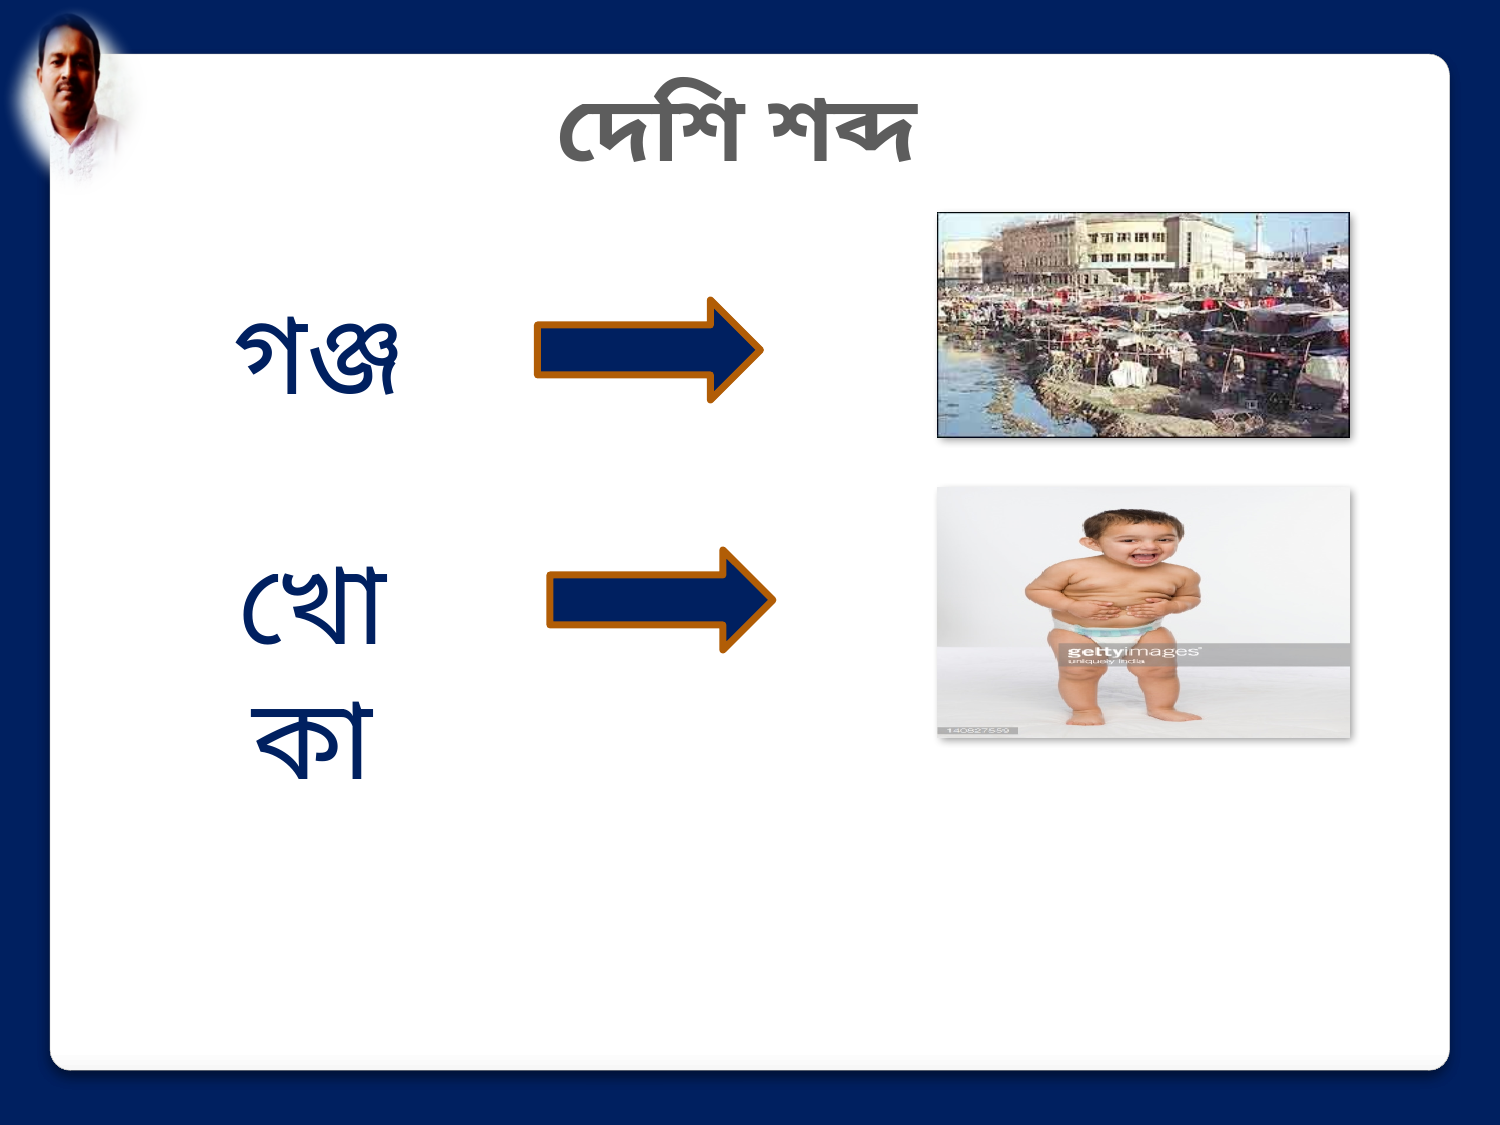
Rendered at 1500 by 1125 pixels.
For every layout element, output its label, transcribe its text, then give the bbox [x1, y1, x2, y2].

text_box [533, 296, 764, 404]
picture [937, 487, 1351, 738]
text_box [546, 546, 777, 654]
text_box গঞ্জ [137, 274, 500, 425]
picture [937, 212, 1351, 438]
picture [0, 0, 151, 201]
text_box দেশি শব্দ [437, 62, 1038, 188]
text_box খোকা [187, 525, 438, 838]
